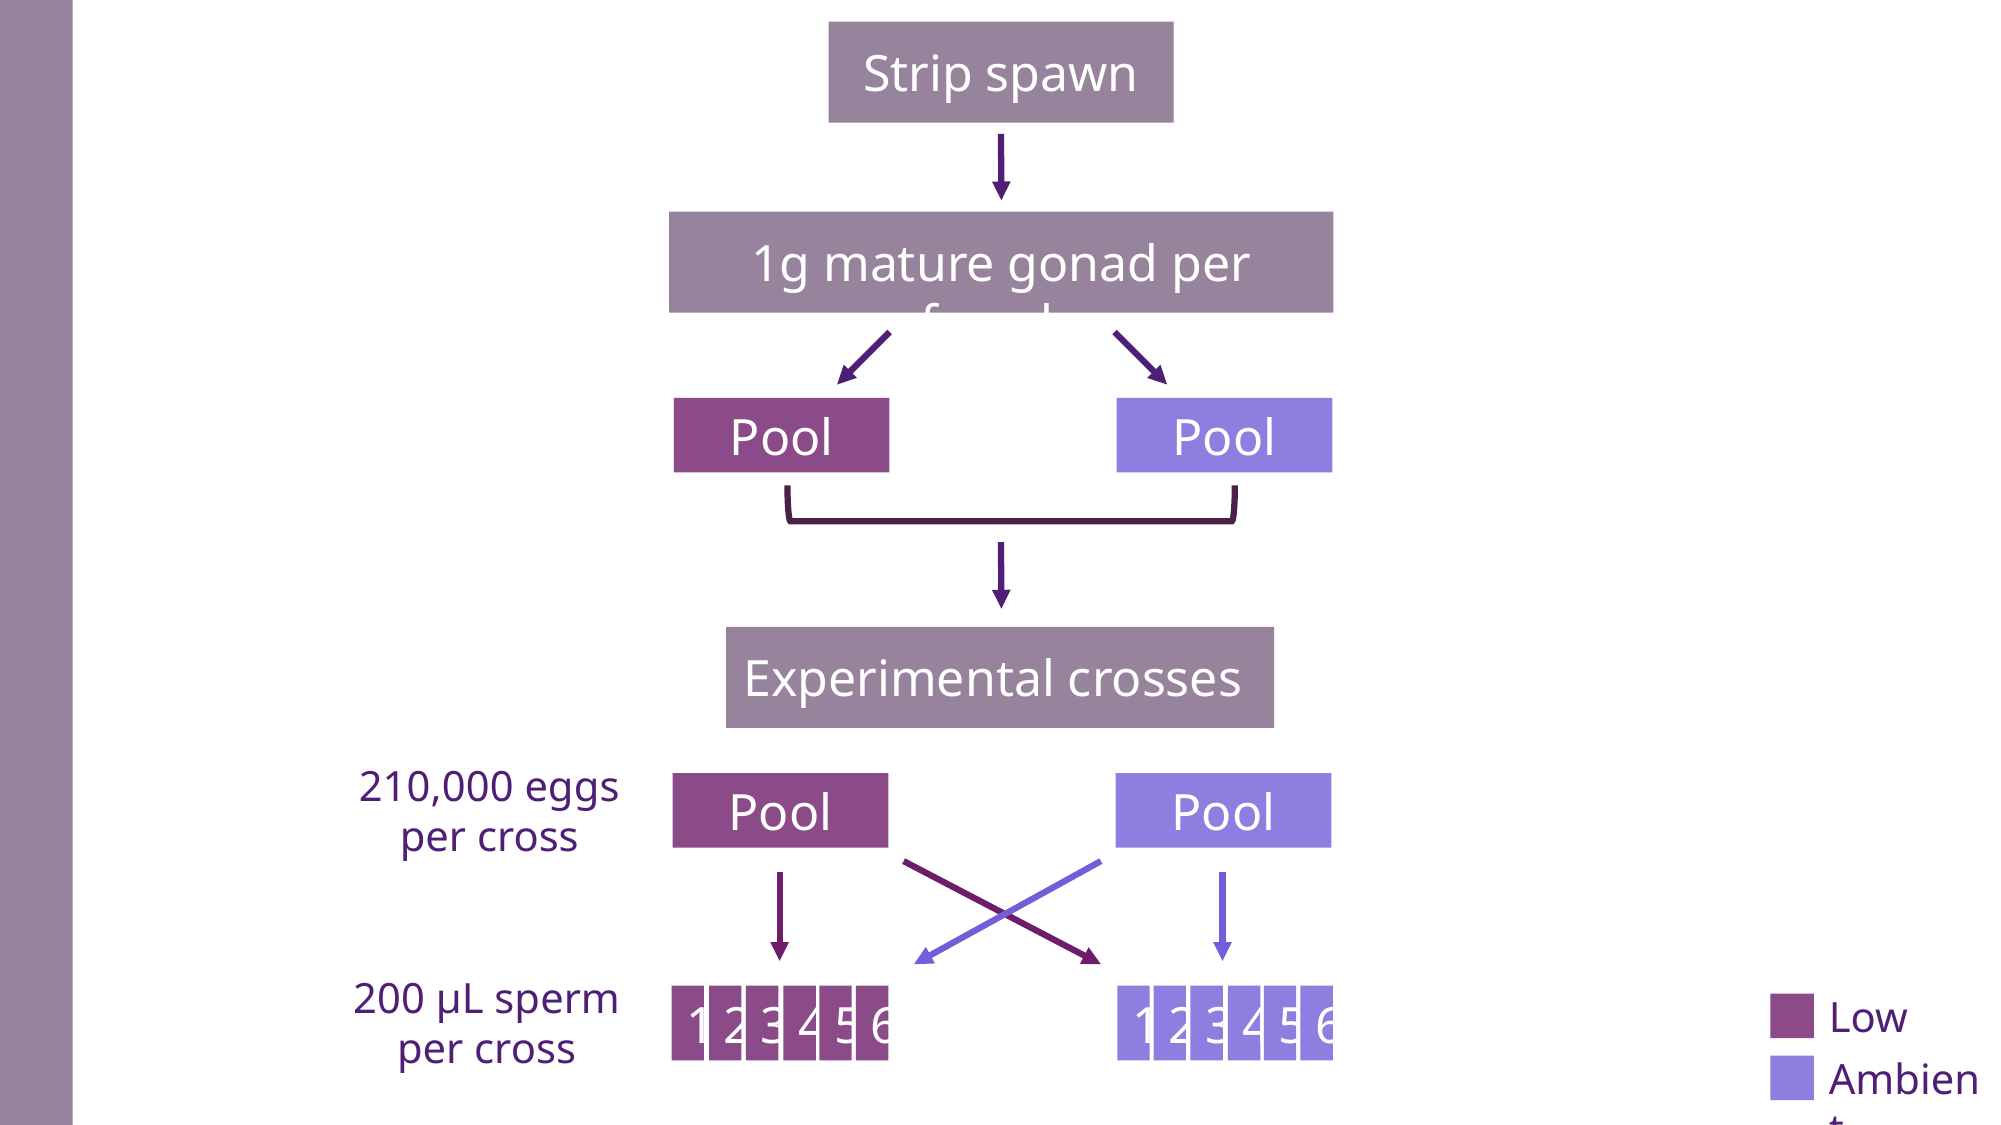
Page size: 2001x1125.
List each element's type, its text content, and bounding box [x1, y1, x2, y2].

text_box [828, 21, 1174, 123]
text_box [903, 861, 1101, 871]
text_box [779, 871, 1223, 961]
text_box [322, 964, 1333, 1082]
text_box Pool [1116, 397, 1333, 473]
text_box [1114, 331, 1168, 385]
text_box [903, 961, 1101, 965]
text_box [0, 0, 74, 1125]
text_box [324, 752, 1332, 869]
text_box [837, 331, 890, 385]
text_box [669, 211, 1334, 313]
text_box [554, 523, 1456, 600]
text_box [718, 626, 1275, 728]
text_box [786, 485, 1236, 522]
text_box Pool [673, 397, 890, 473]
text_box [1770, 982, 2000, 1111]
